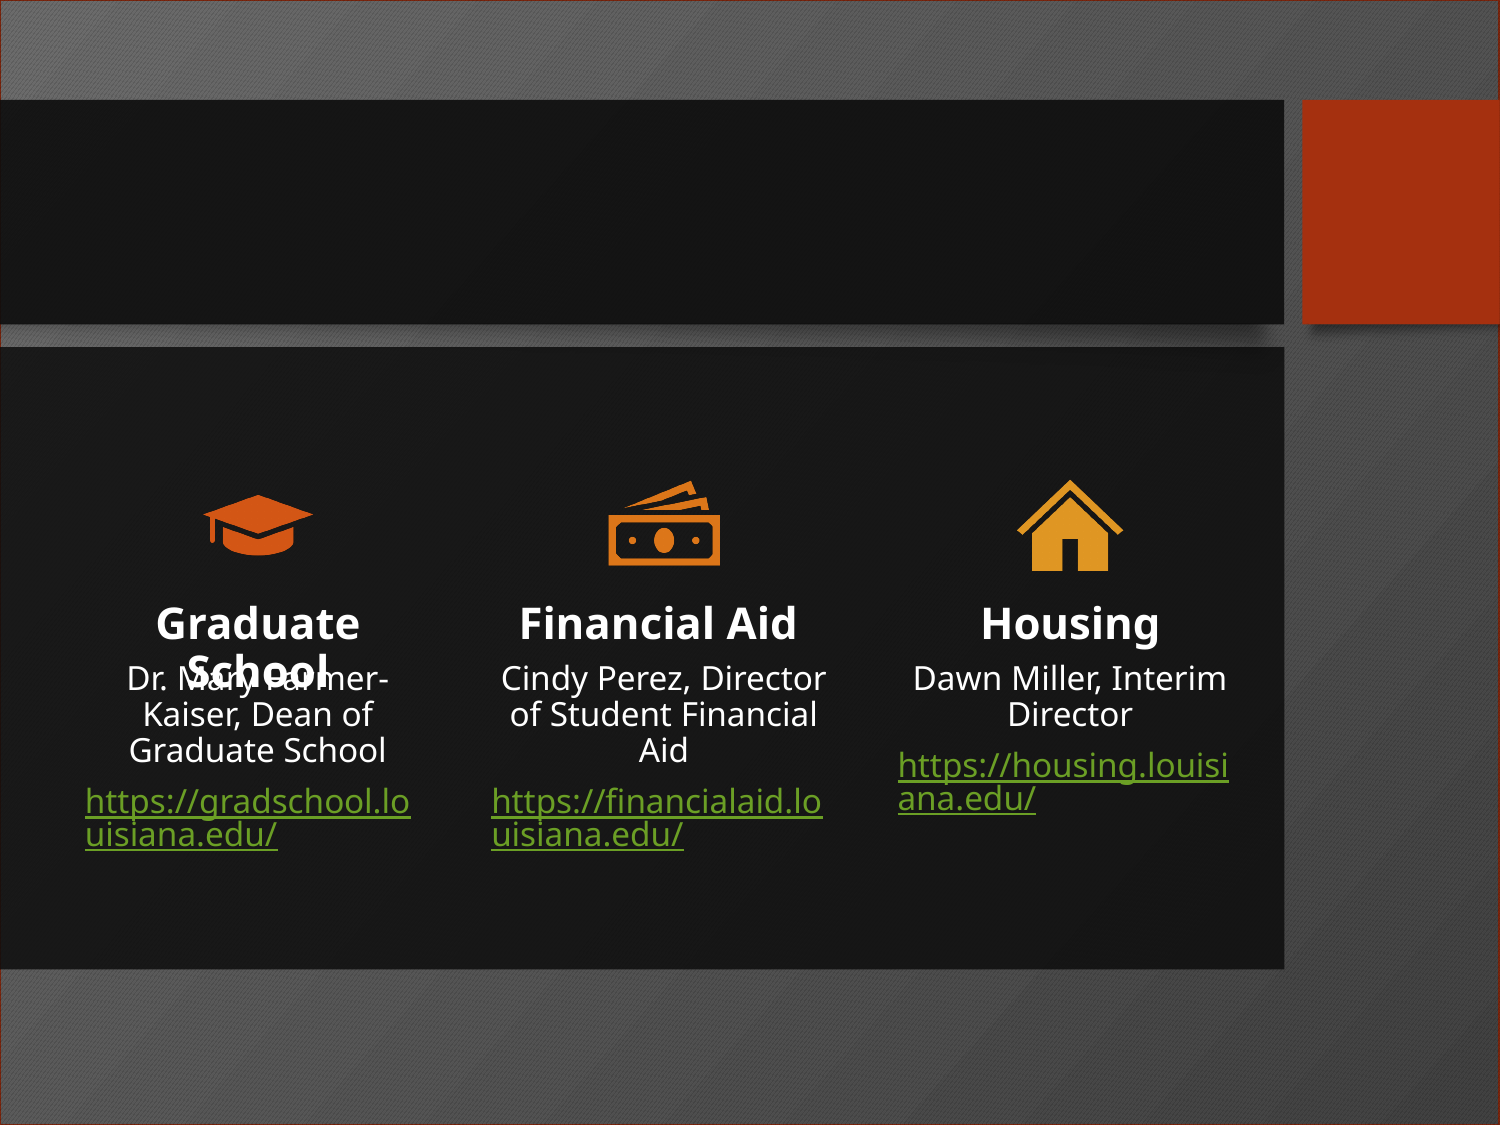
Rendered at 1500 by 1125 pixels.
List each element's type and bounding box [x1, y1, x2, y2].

list [83, 397, 1245, 917]
picture [0, 0, 1500, 1125]
